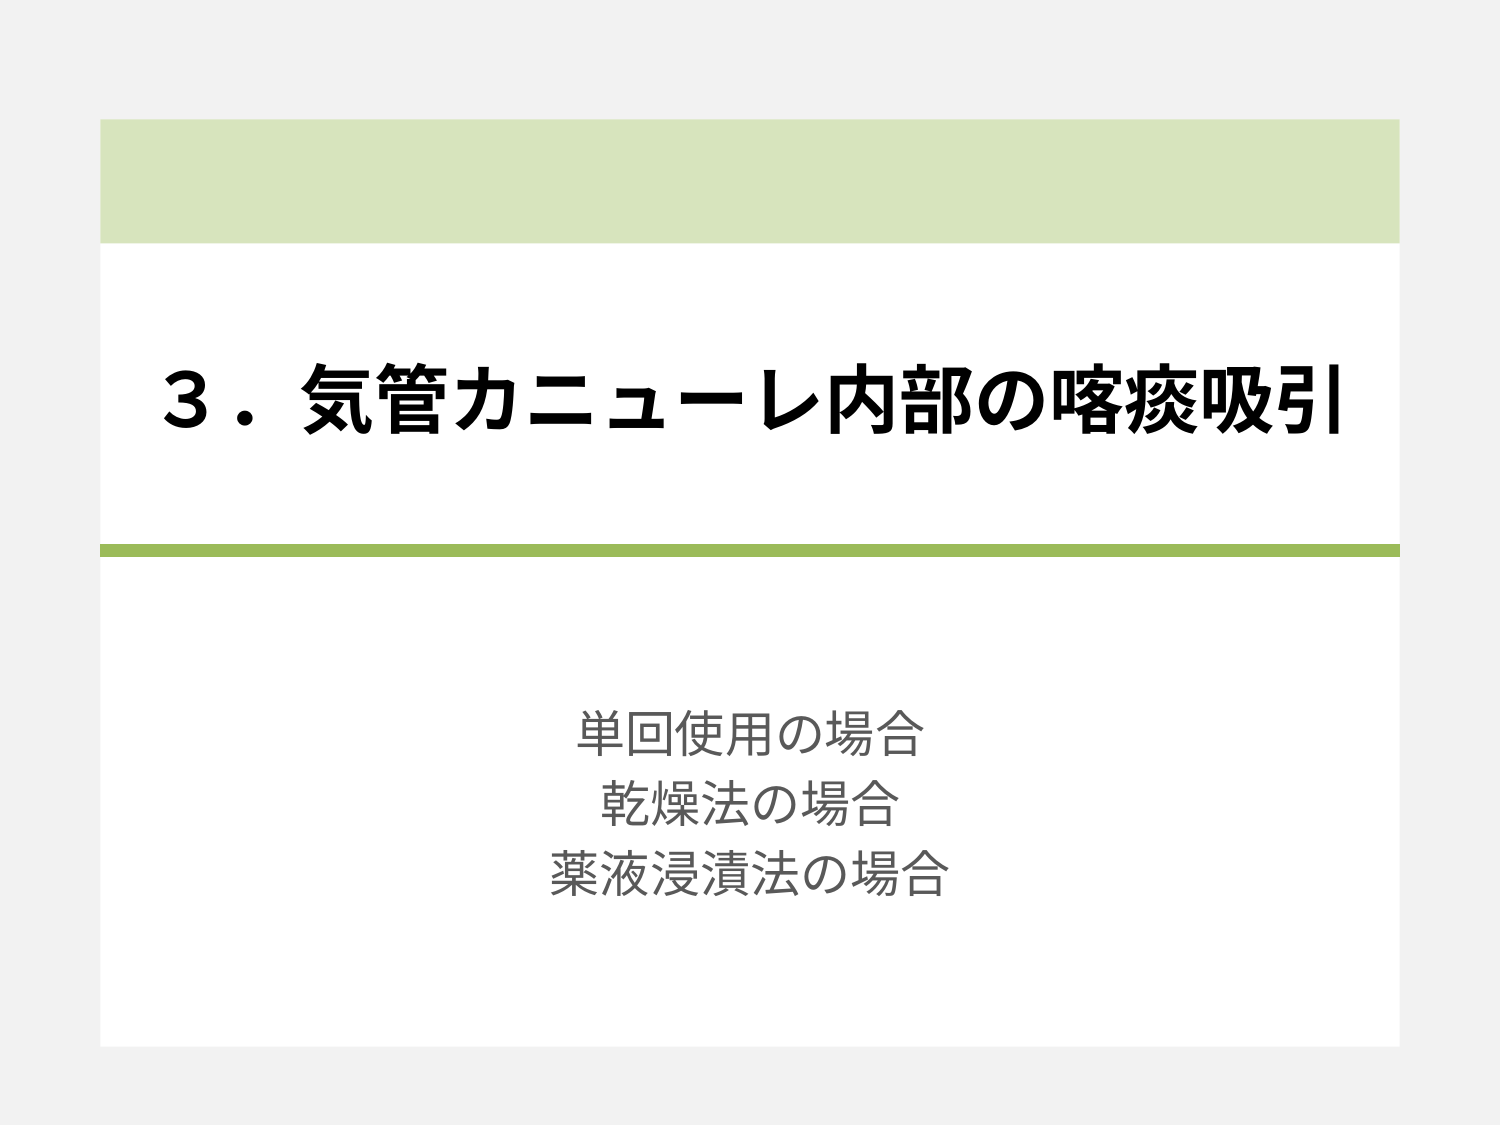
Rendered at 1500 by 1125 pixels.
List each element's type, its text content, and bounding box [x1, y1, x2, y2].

title ３．気管カニューレ内部の喀痰吸引 [112, 267, 1388, 527]
subtitle 単回使用の場合 乾燥法の場合 薬液浸漬法の場合 [225, 605, 1275, 1000]
